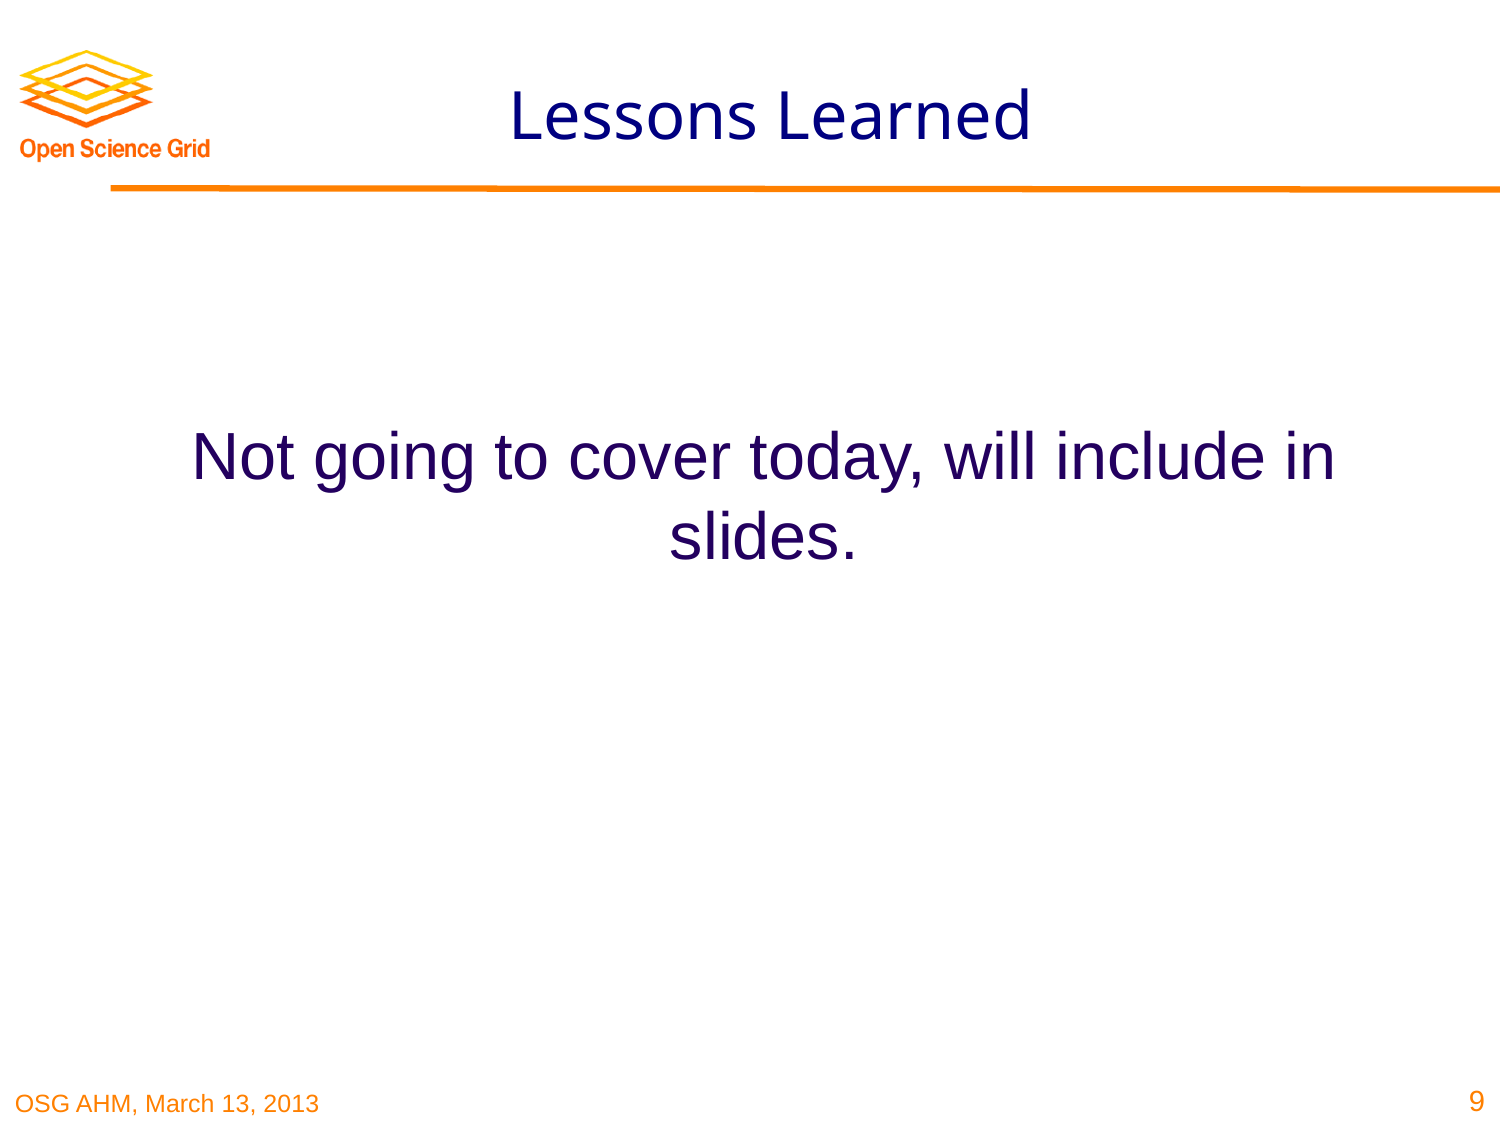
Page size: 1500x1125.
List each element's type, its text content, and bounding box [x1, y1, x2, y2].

picture [0, 27, 201, 179]
list Not going to cover today, will include in slides. [127, 218, 1403, 988]
title Lessons Learned [201, 18, 1342, 207]
slide_number 9 [1431, 1050, 1500, 1125]
